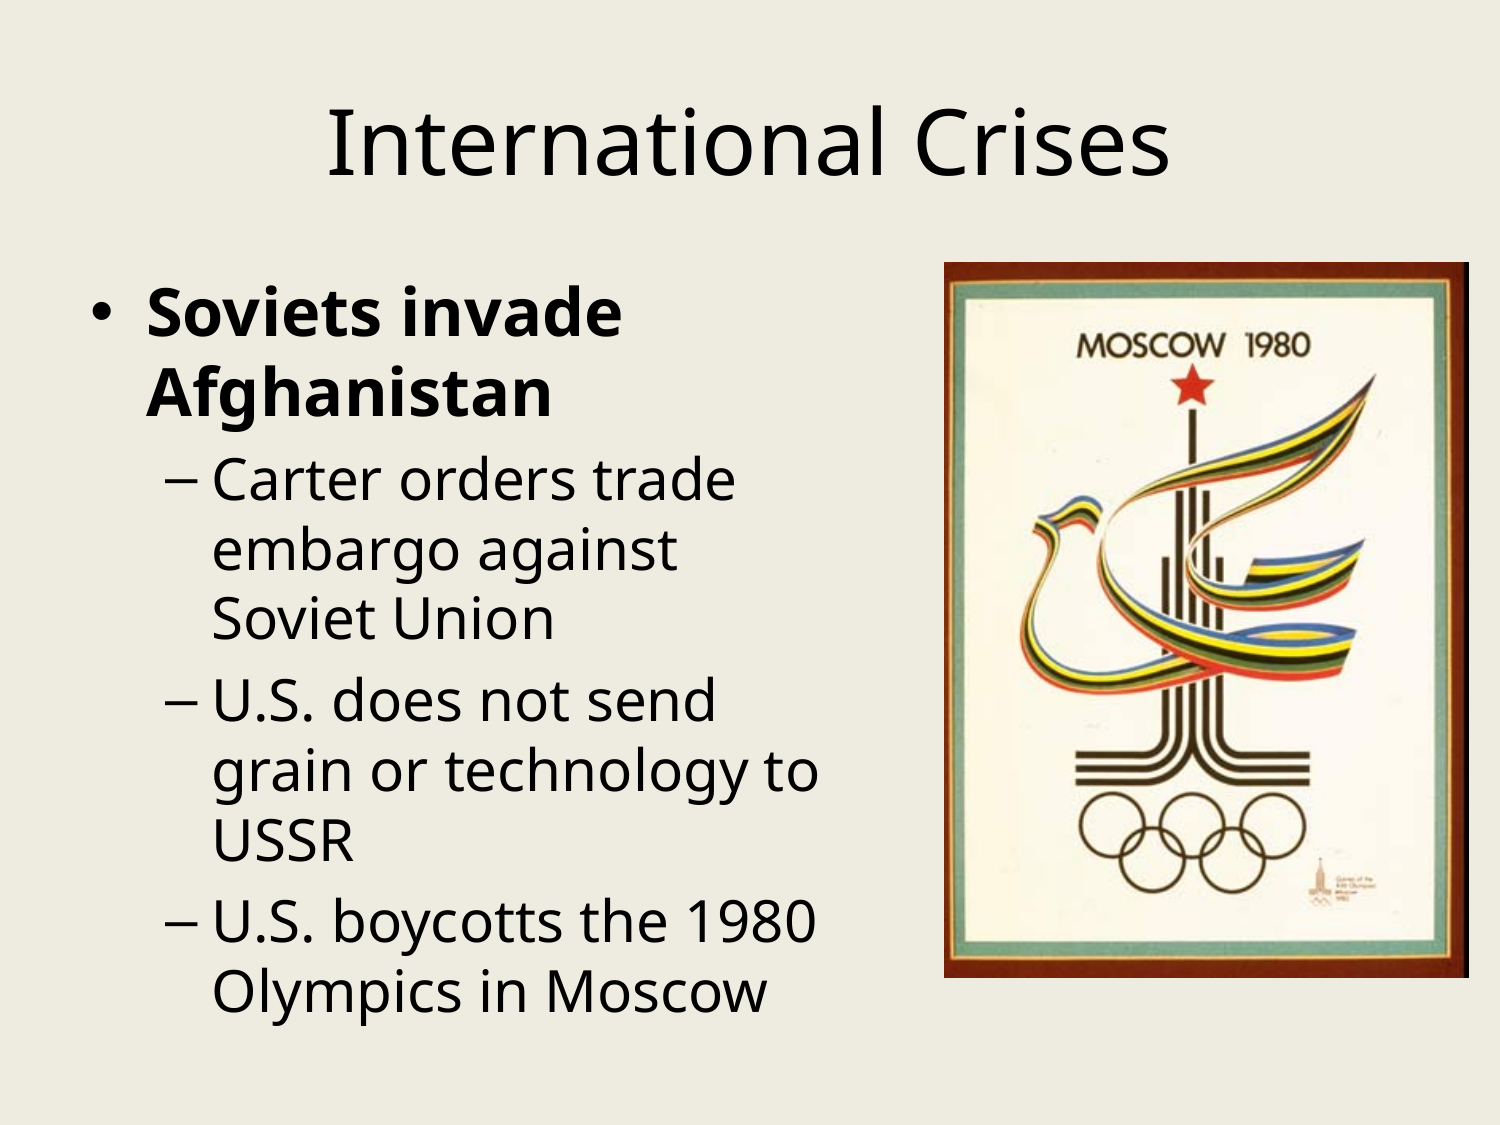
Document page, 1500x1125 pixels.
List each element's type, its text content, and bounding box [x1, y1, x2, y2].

title International Crises [75, 45, 1425, 233]
picture [943, 262, 1470, 978]
list Soviets invade Afghanistan Carter orders trade embargo against Soviet Union U.S. does not send grain or technology to USSR U.S. boycotts the 1980 Olympics in Moscow [75, 262, 868, 1074]
